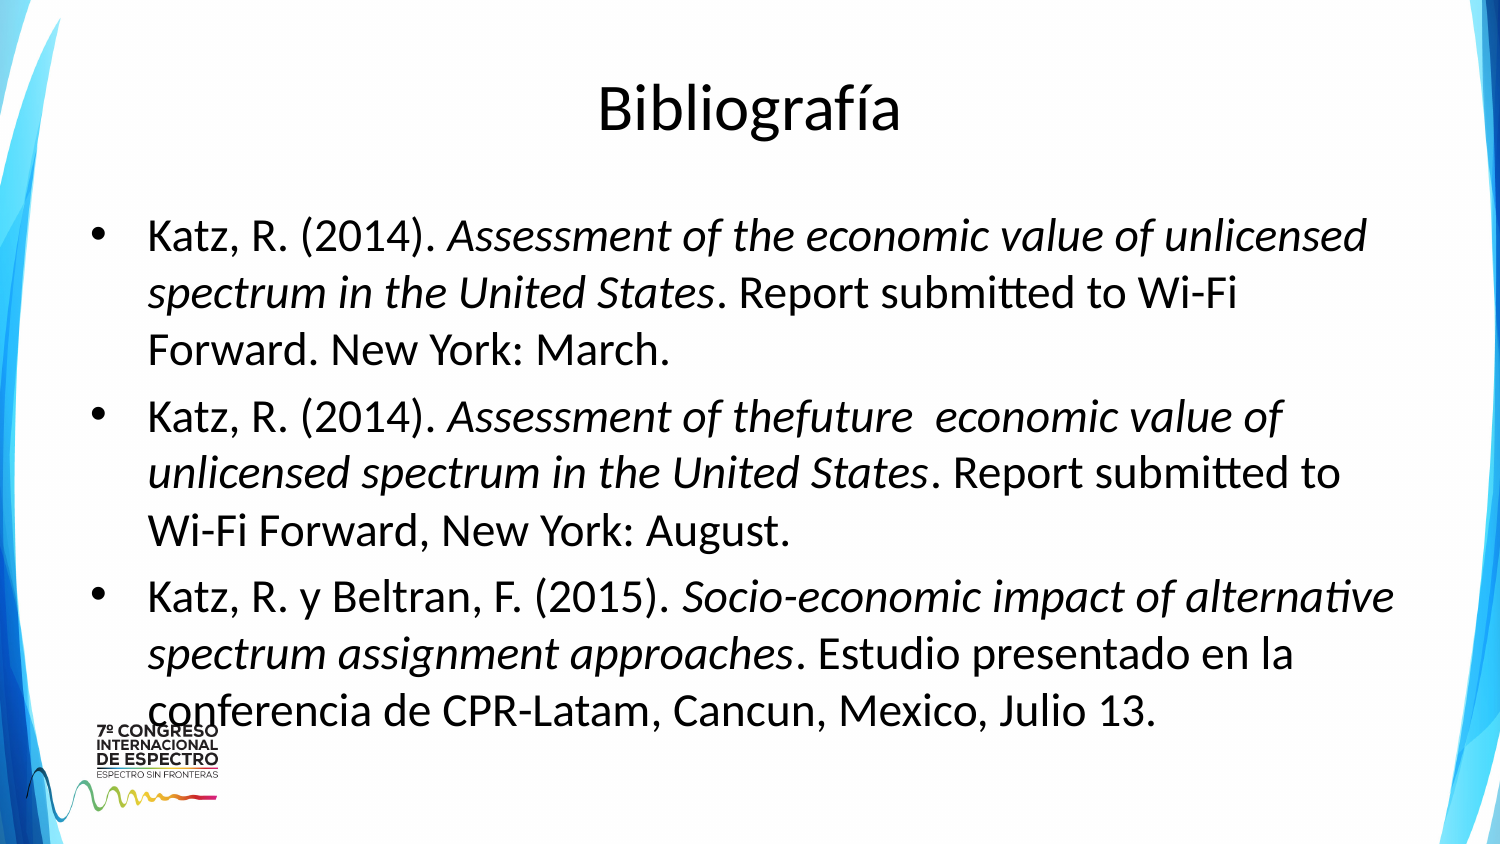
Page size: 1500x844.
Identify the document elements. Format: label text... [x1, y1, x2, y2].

list Katz, R. (2014). Assessment of the economic value of unlicensed spectrum in the United States. Report submitted to Wi-Fi Forward. New York: March. Katz, R. (2014). Assessment of thefuture economic value of unlicensed spectrum in the United States. Report submitted to Wi-Fi Forward, New York: August. Katz, R. y Beltran, F. (2015). Socio-economic impact of alternative spectrum assignment approaches. Estudio presentado en la conferencia de CPR-Latam, Cancun, Mexico, Julio 13. [75, 196, 1425, 754]
title Bibliografía [75, 33, 1425, 175]
picture [0, 0, 1500, 844]
